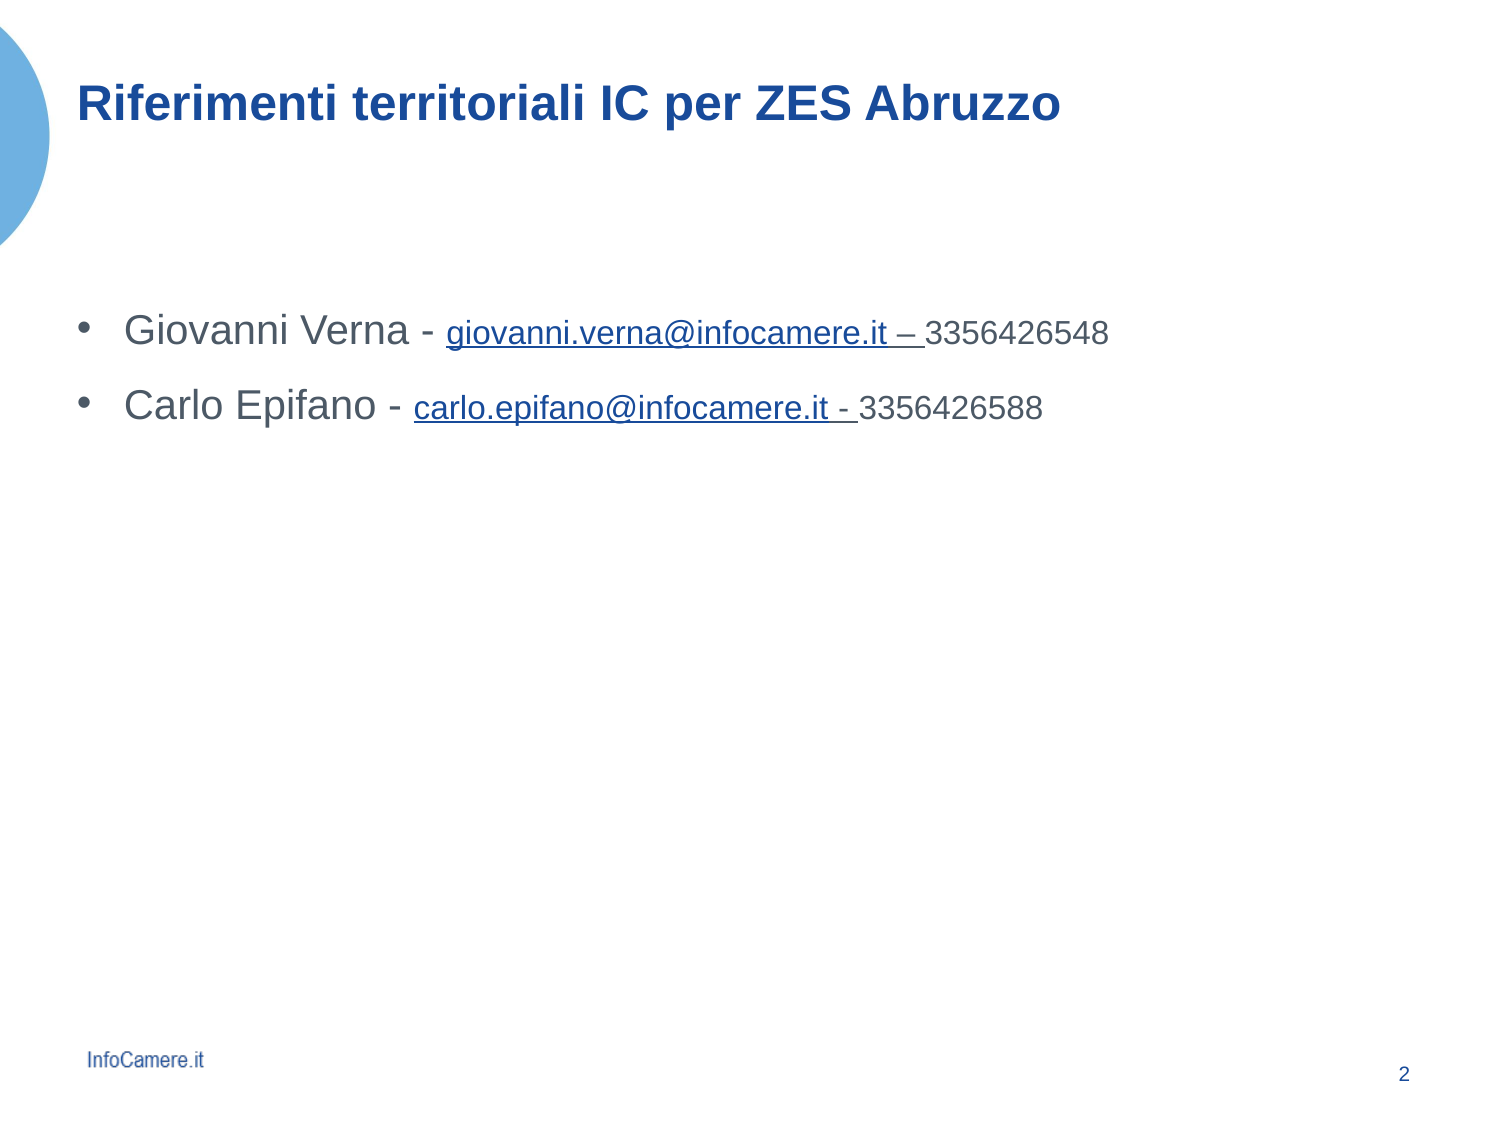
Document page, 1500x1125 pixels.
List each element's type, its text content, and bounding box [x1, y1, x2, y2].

slide_number 1 [1316, 1042, 1425, 1103]
title Riferimenti territoriali IC per ZES Abruzzo [76, 70, 1425, 259]
list Giovanni Verna - giovanni.verna@infocamere.it – 3356426548 Carlo Epifano - carlo.epifano@infocamere.it - 3356426588 [76, 277, 1425, 916]
picture [0, 0, 60, 275]
picture [75, 1020, 225, 1099]
